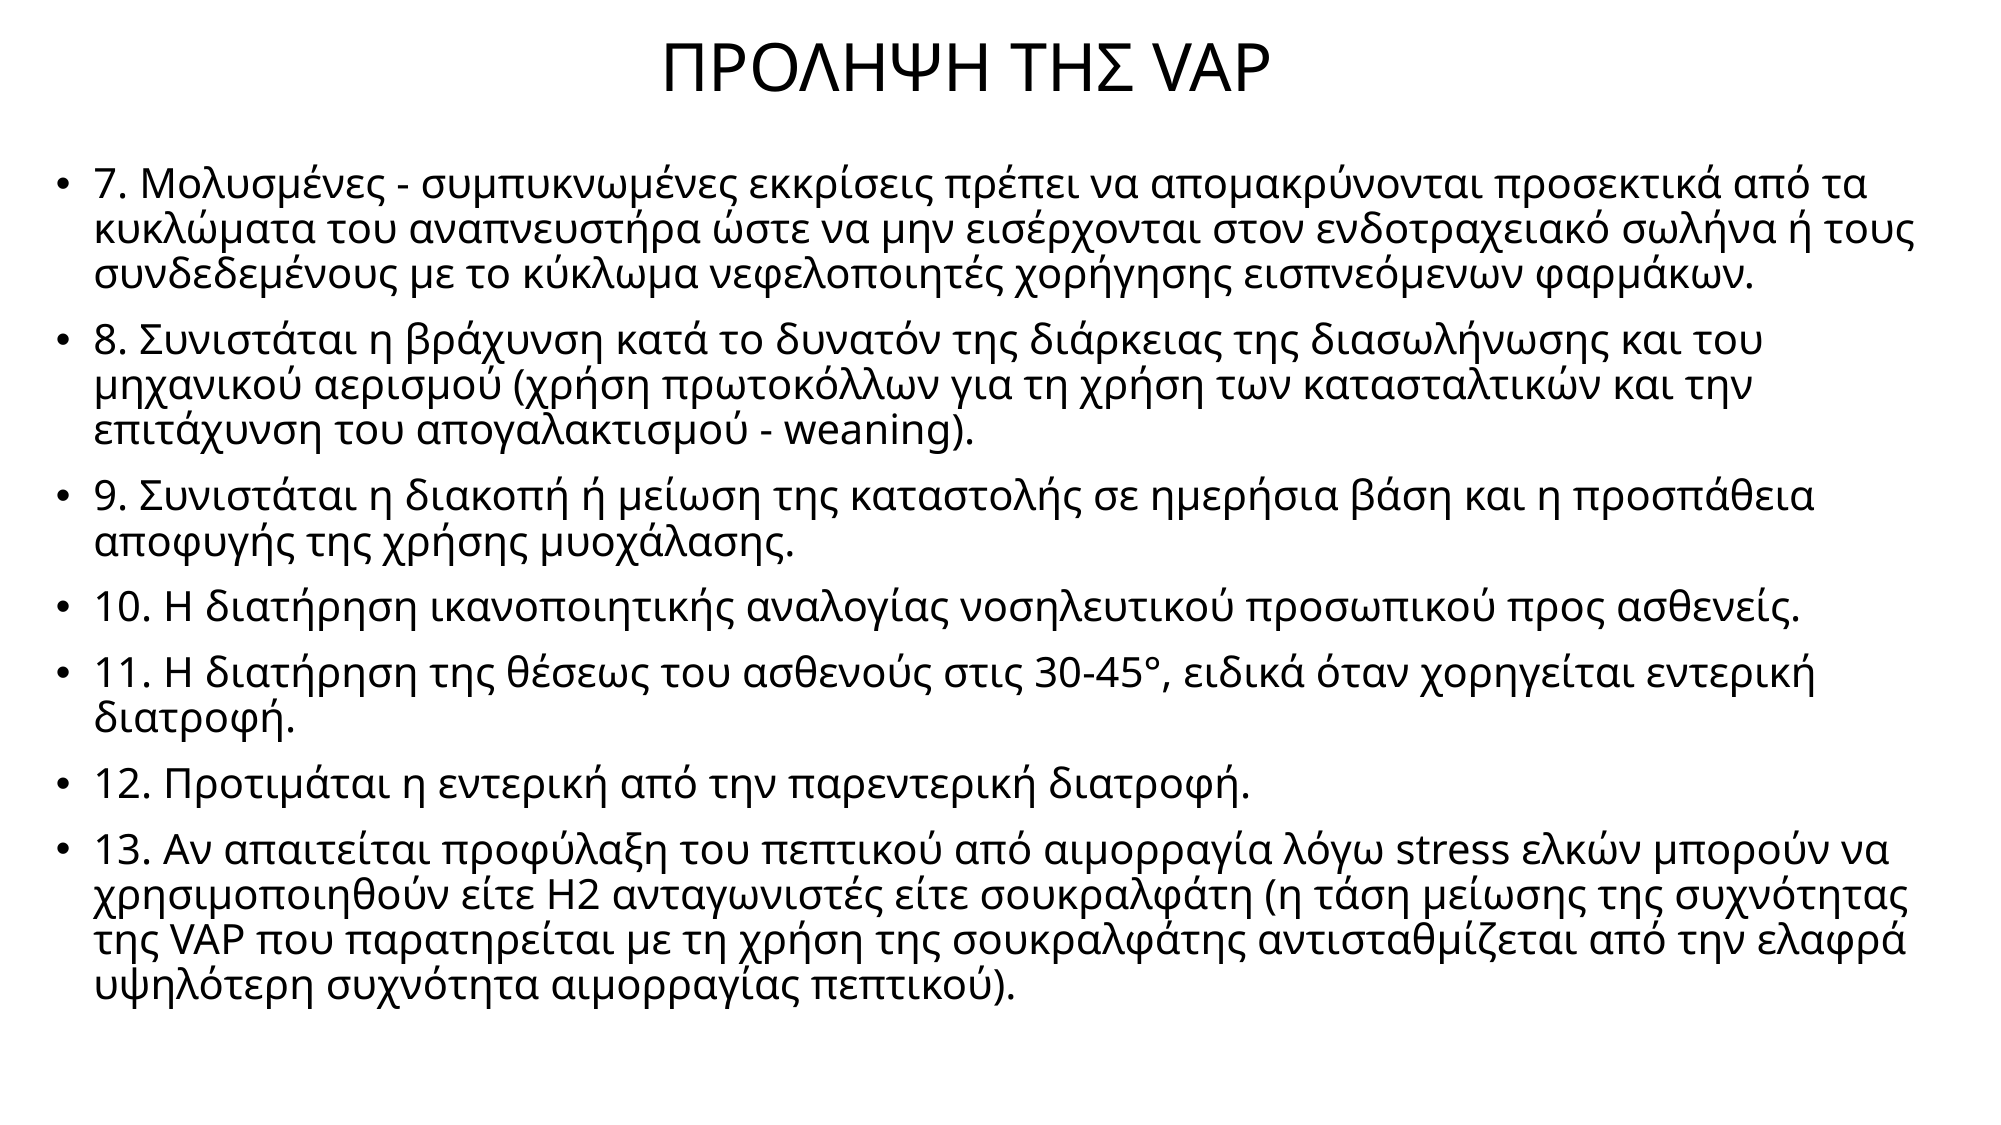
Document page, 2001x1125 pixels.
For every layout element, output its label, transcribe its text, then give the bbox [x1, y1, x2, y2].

title ΠΡΟΛΗΨΗ ΤΗΣ VAP [103, 3, 1829, 137]
list 7. Μολυσμένες - συμπυκνωμένες εκκρίσεις πρέπει να απομακρύνονται προσεκτικά από τα κυκλώματα του αναπνευστήρα ώστε να μην εισέρχονται στον ενδοτραχειακό σωλήνα ή τους συνδεδεμένους με το κύκλωμα νεφελοποιητές χορήγησης εισπνεόμενων φαρμάκων. 8. Συνιστάται η βράχυνση κατά το δυνατόν της διάρκειας της διασωλήνωσης και του μηχανικού αερισμού (χρήση πρωτοκόλλων για τη χρήση των κατασταλτικών και την επιτάχυνση του απογαλακτισμού - weaning). 9. Συνιστάται η διακοπή ή μείωση της καταστολής σε ημερήσια βάση και η προσπάθεια αποφυγής της χρήσης μυοχάλασης. 10. Η διατήρηση ικανοποιητικής αναλογίας νοσηλευτικού προσωπικού προς ασθενείς. 11. Η διατήρηση της θέσεως του ασθενούς στις 30-45°, ειδικά όταν χορηγείται εντερική διατροφή. 12. Προτιμάται η εντερική από την παρεντερική διατροφή. 13. Αν απαιτείται προφύλαξη του πεπτικού από αιμορραγία λόγω stress ελκών μπορούν να χρησιμοποιηθούν είτε Η2 ανταγωνιστές είτε σουκραλφάτη (η τάση μείωσης της συχνότητας της VAP που παρατηρείται με τη χρήση της σουκραλφάτης αντισταθμίζεται από την ελαφρά υψηλότερη συχνότητα αιμορραγίας πεπτικού). [40, 155, 1962, 1053]
